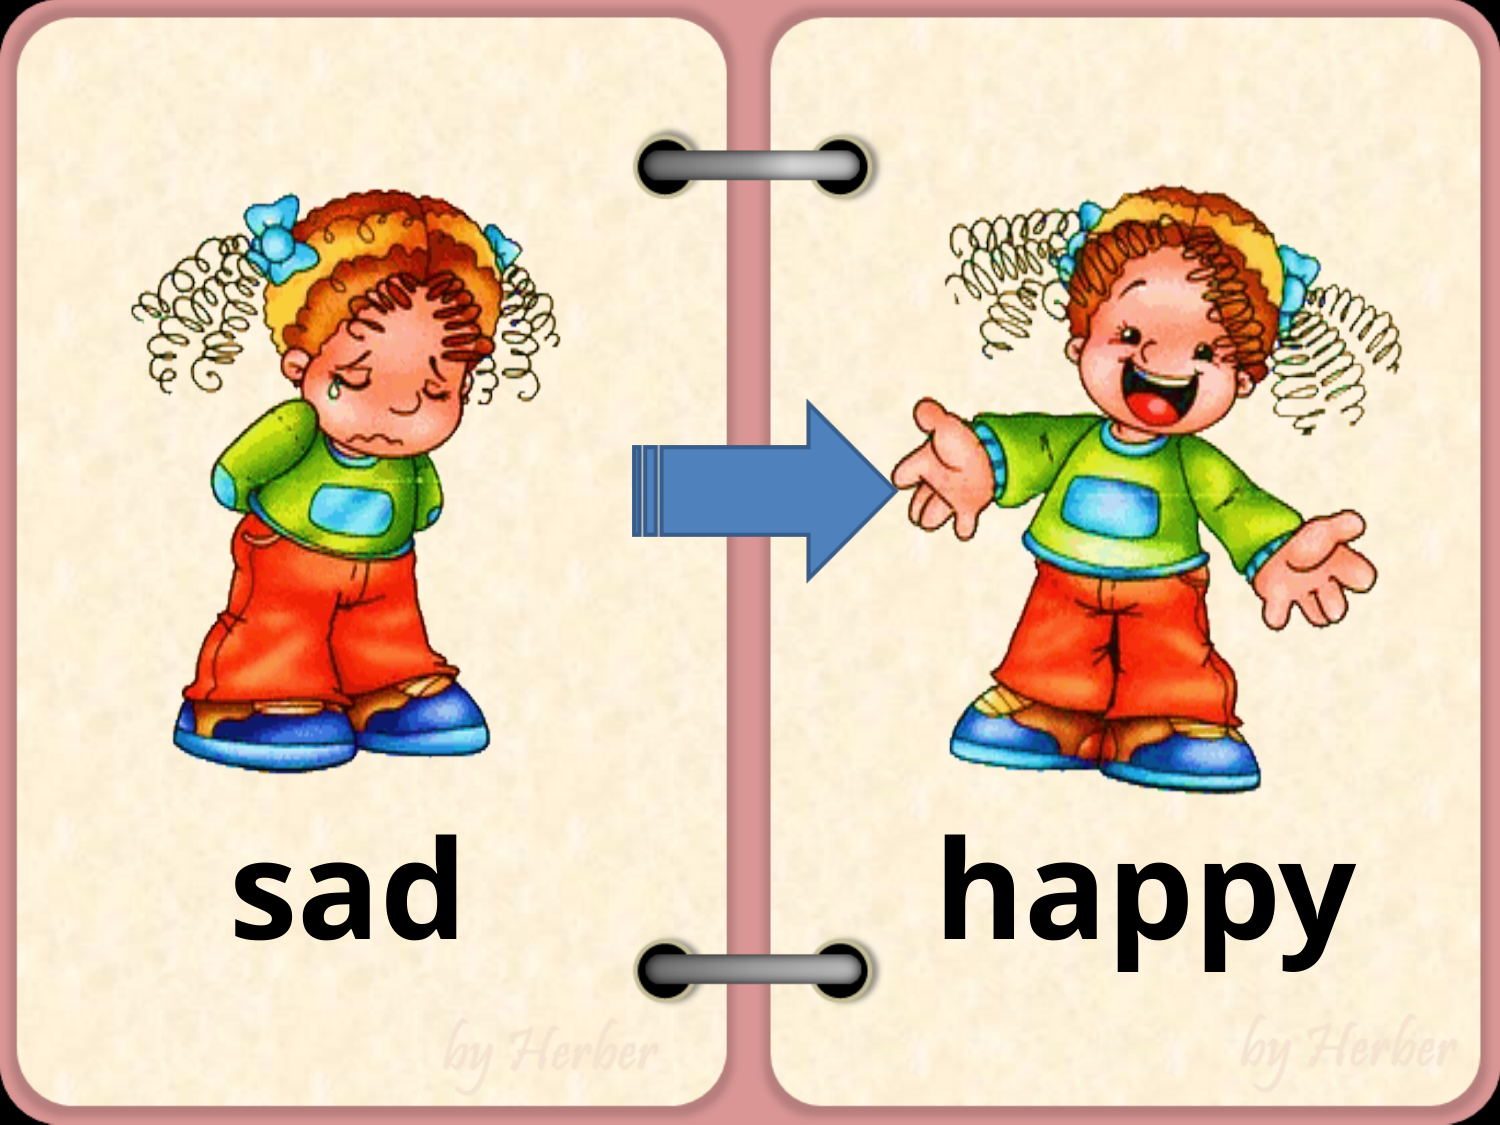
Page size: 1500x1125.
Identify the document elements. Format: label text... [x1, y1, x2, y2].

text_box sad [230, 822, 467, 965]
text_box happy [962, 822, 1329, 965]
picture [0, 0, 1500, 1125]
